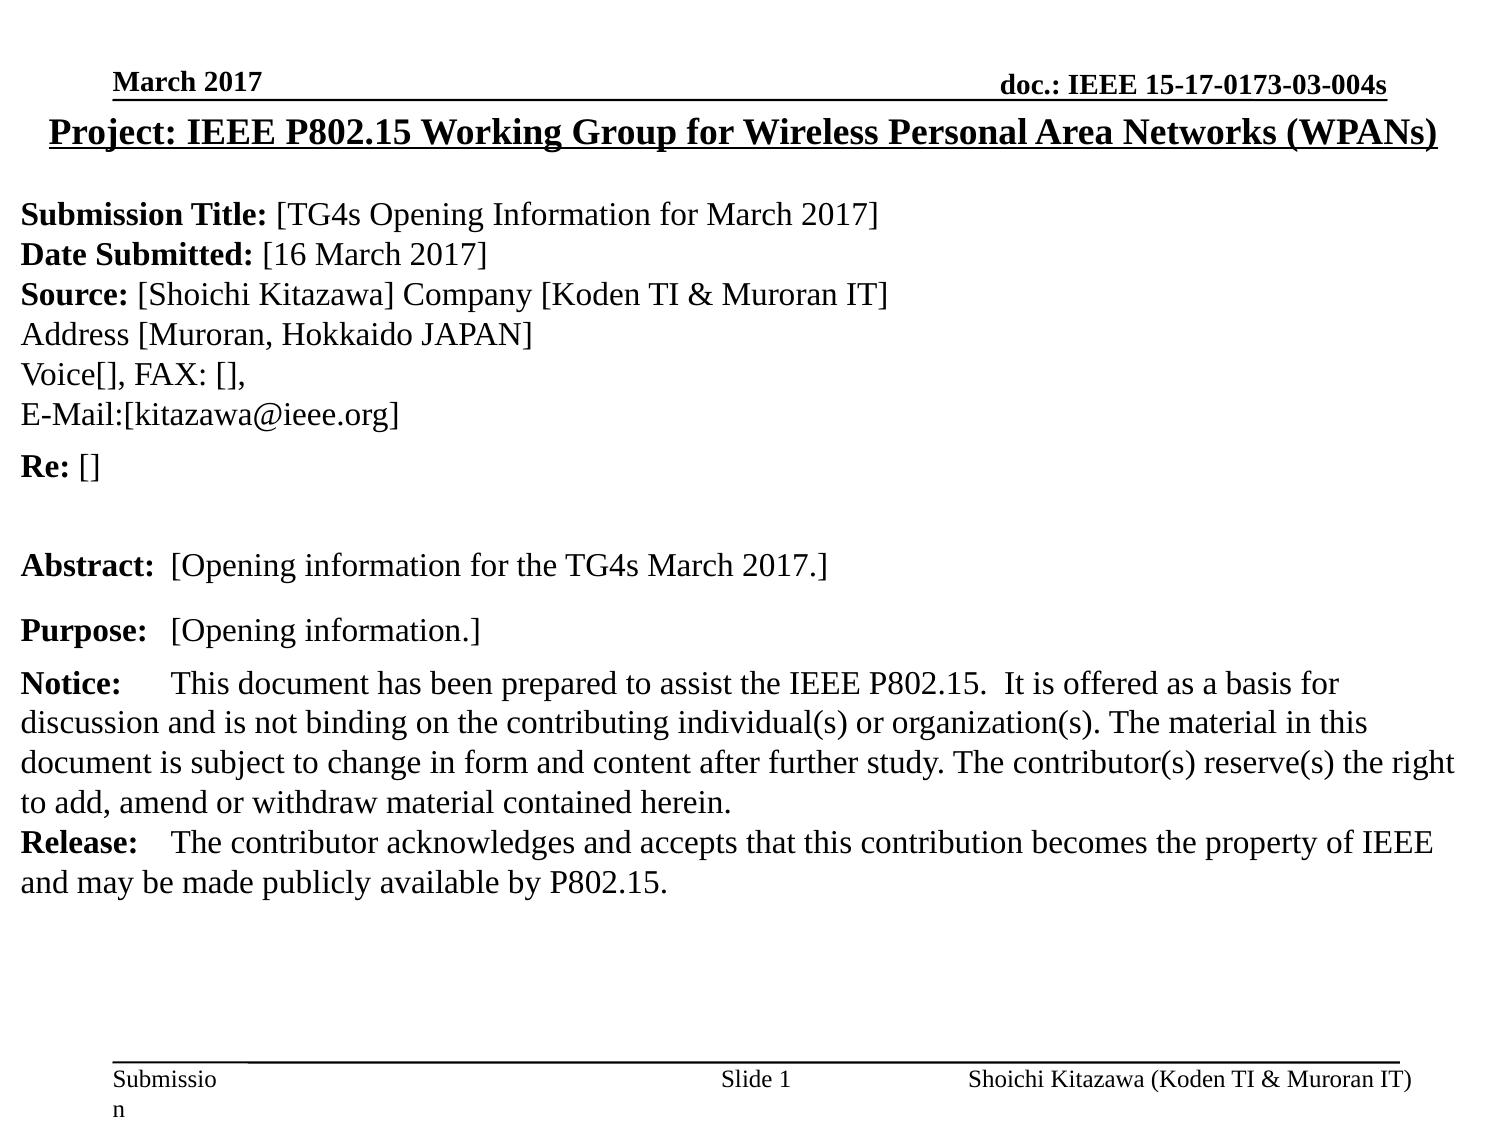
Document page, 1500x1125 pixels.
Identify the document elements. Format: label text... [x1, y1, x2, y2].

footer Shoichi Kitazawa (Koden TI & Muroran IT) [900, 1062, 1413, 1093]
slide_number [112, 62, 375, 98]
text_box Project: IEEE P802.15 Working Group for Wireless Personal Area Networks (WPANs) Submission Title: [TG4s Opening Information for March 2017] Date Submitted: [16 March 2017] Source: [Shoichi Kitazawa] Company [Koden TI & Muroran IT] Address [Muroran, Hokkaido JAPAN] Voice[], FAX: [], E-Mail:[kitazawa@ieee.org] Re: [] Abstract: [Opening information for the TG4s March 2017.] Purpose: [Opening information.] Notice: This document has been prepared to assist the IEEE P802.15. It is offered as a basis for discussion and is not binding on the contributing individual(s) or organization(s). The material in this document is subject to change in form and content after further study. The contributor(s) reserve(s) the right to add, amend or withdraw material contained herein. Release: The contributor acknowledges and accepts that this contribution becomes the property of IEEE and may be made publicly available by P802.15. [5, 99, 1481, 908]
slide_number Slide 1 [712, 1062, 800, 1093]
